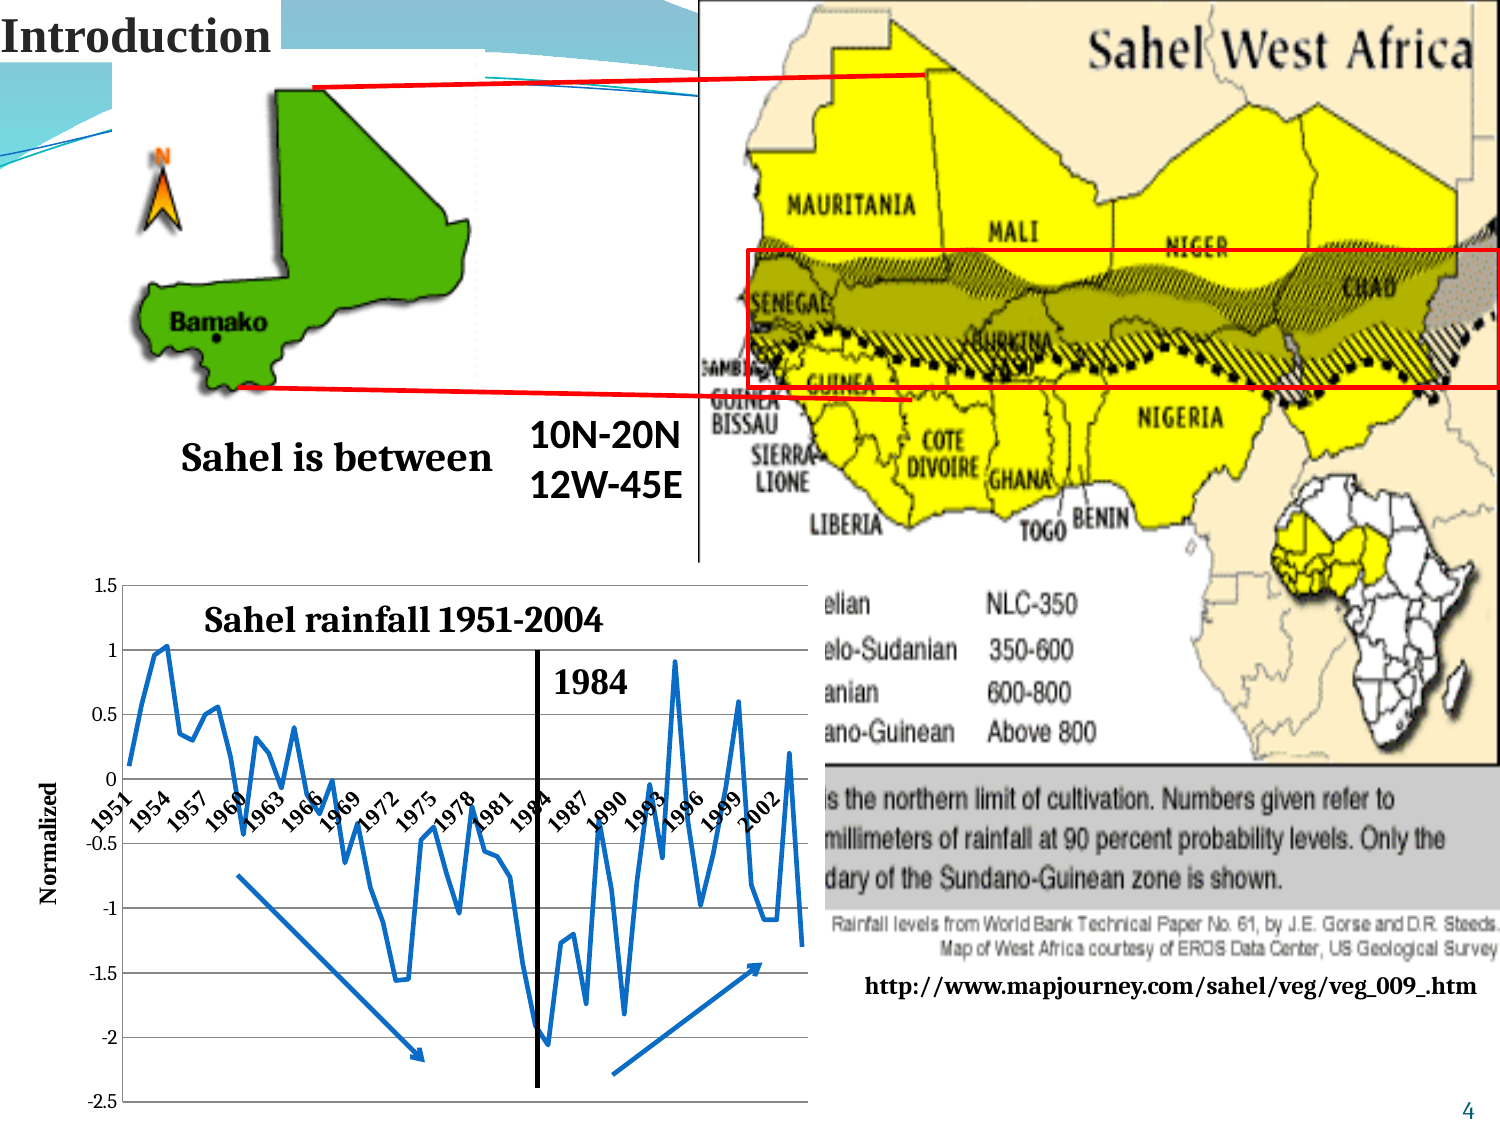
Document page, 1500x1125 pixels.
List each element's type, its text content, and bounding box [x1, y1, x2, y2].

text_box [312, 74, 926, 88]
chart [0, 562, 826, 1125]
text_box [237, 387, 913, 401]
text_box Sahel is between [167, 421, 518, 487]
text_box http://www.mapjourney.com/sahel/veg/veg_009_.htm [849, 982, 1500, 1008]
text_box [237, 874, 426, 1063]
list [697, 0, 1500, 976]
picture [112, 49, 485, 426]
text_box Introduction [0, 0, 281, 63]
slide_number 4 [1350, 1065, 1475, 1125]
text_box 10N-20N 12W-45E [513, 410, 692, 515]
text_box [612, 962, 763, 1076]
